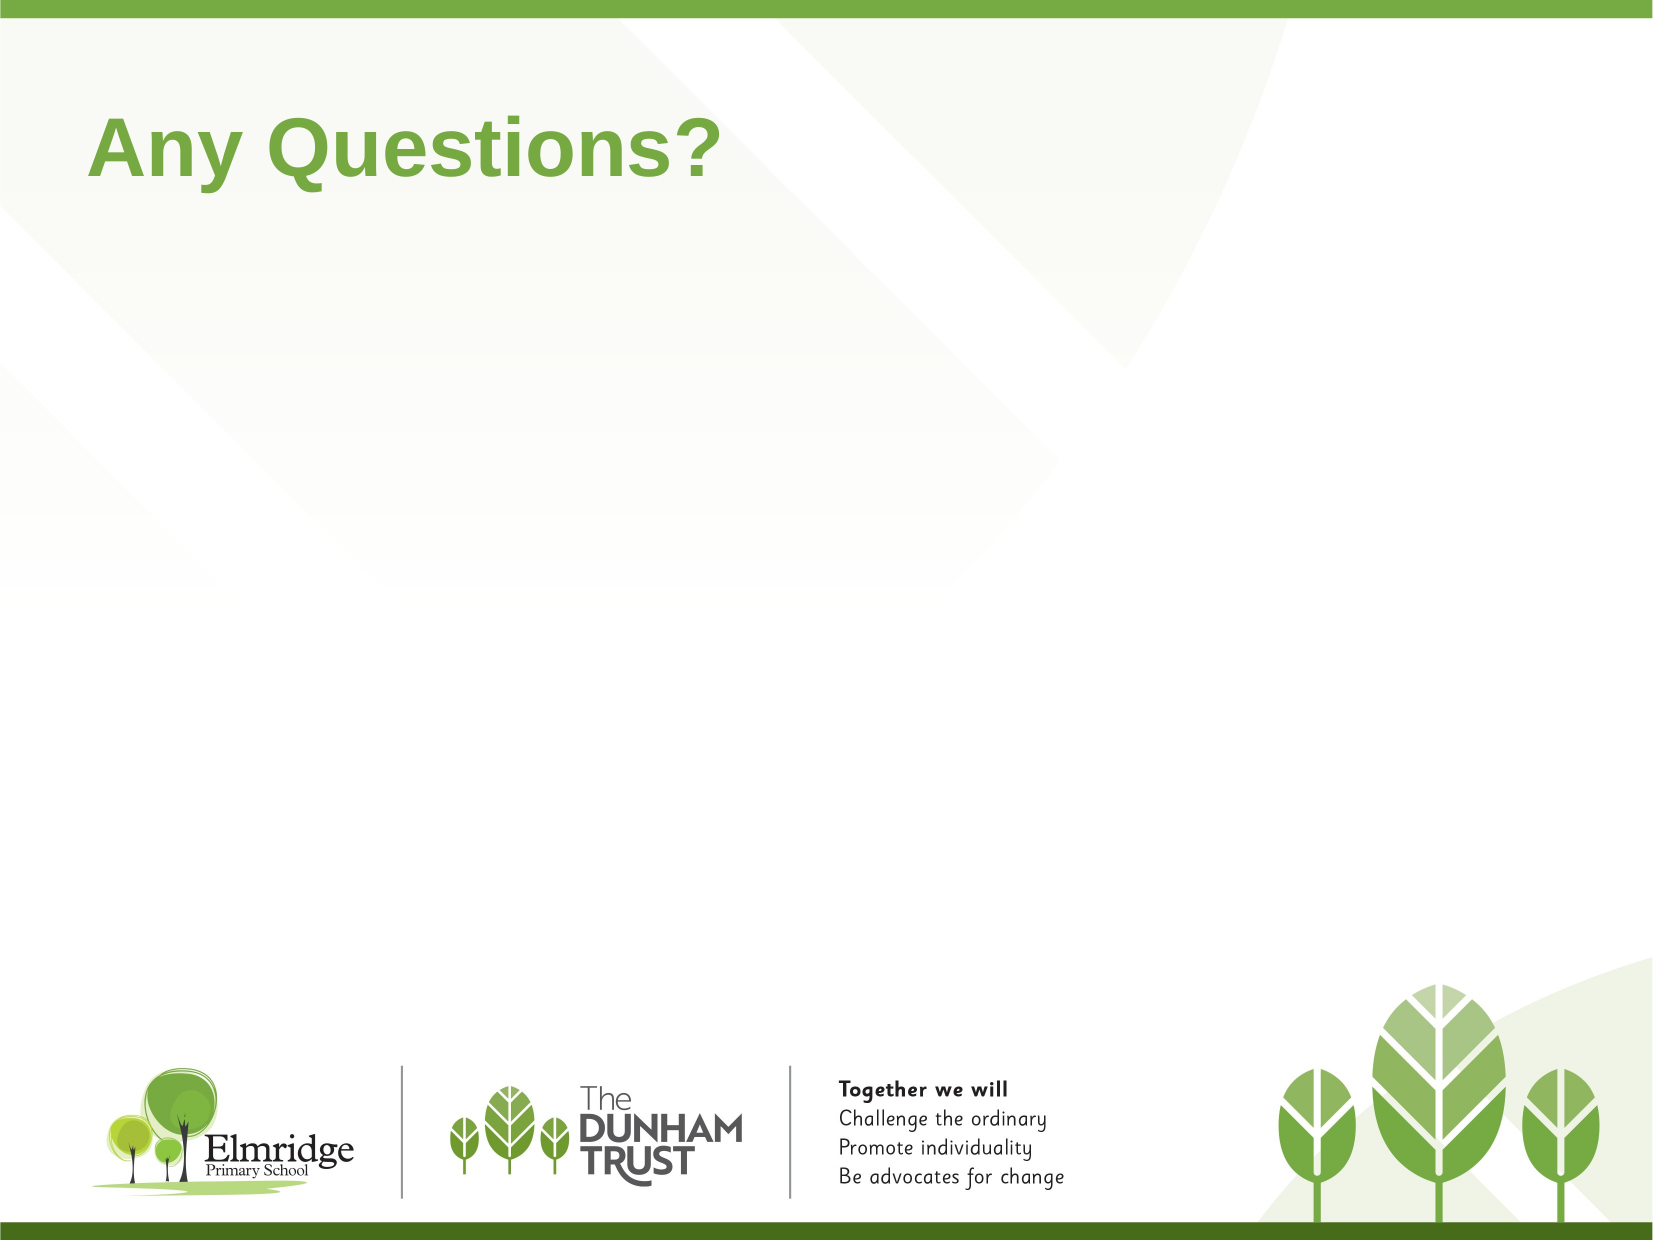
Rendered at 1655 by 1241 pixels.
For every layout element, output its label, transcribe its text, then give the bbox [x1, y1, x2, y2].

picture [0, 0, 1653, 1240]
title Any Questions? [86, 93, 1568, 198]
